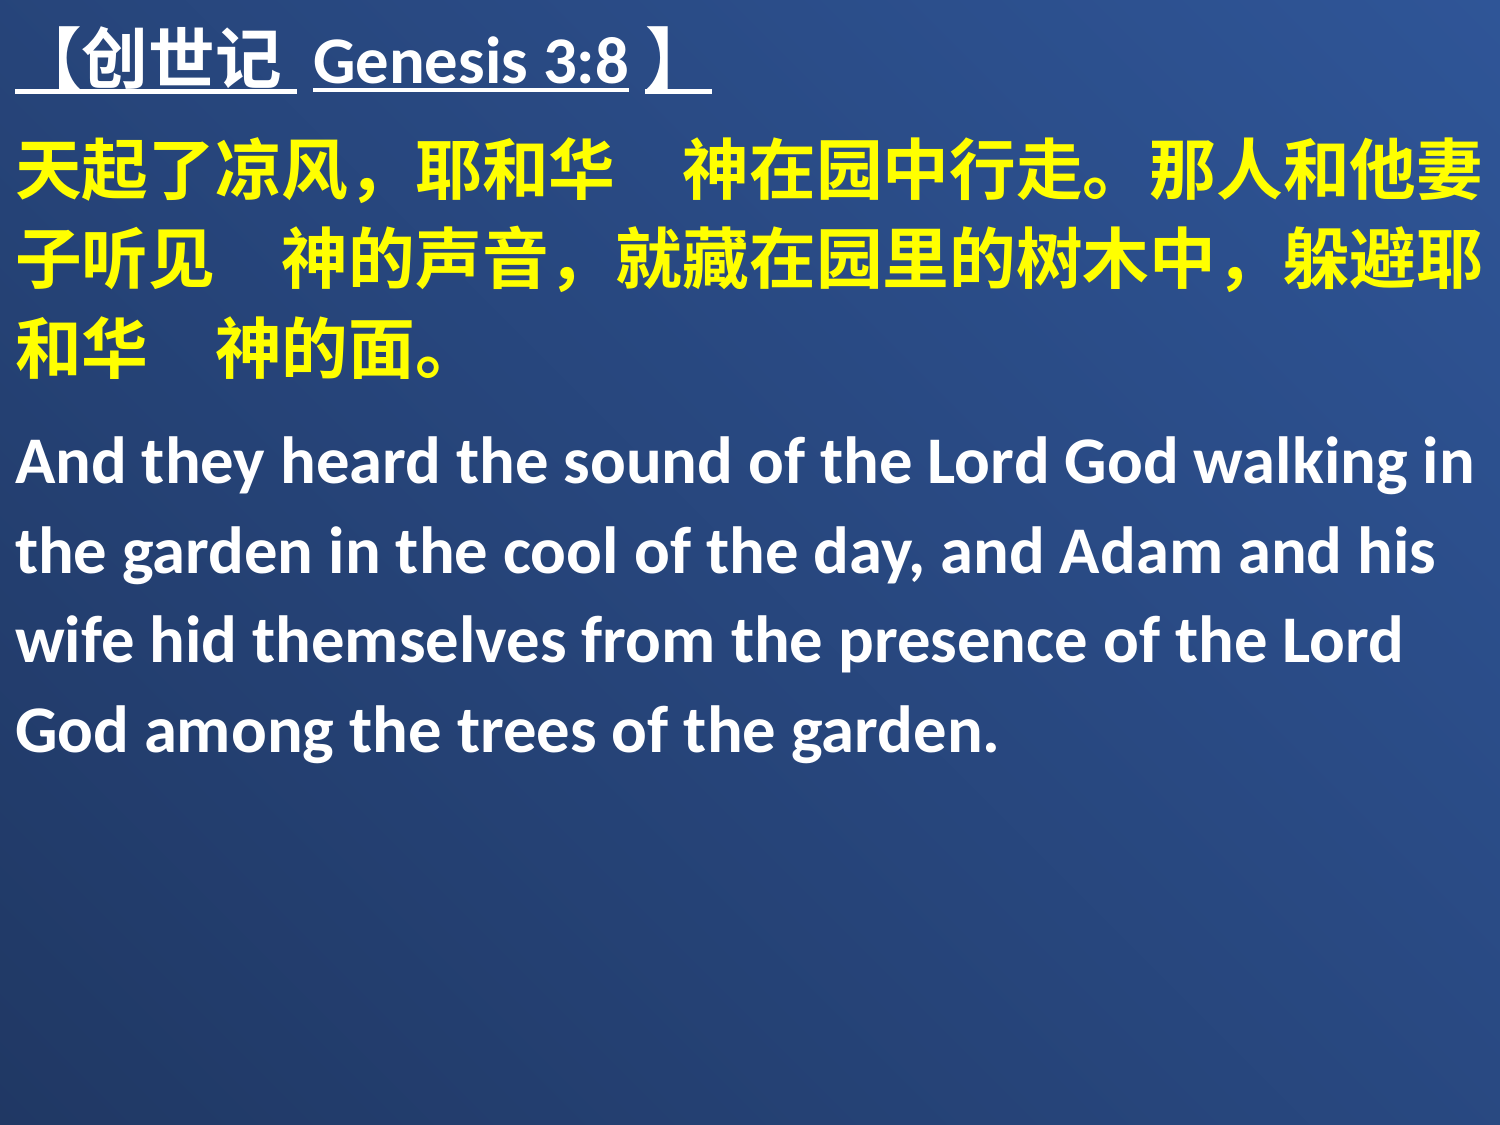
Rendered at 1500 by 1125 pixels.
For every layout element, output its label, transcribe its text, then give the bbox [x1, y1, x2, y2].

subtitle 【创世记 Genesis 3:8】 天起了凉风，耶和华 神在园中行走。那人和他妻子听见 神的声音，就藏在园里的树木中，躲避耶和华 神的面。 And they heard the sound of the Lord God walking in the garden in the cool of the day, and Adam and his wife hid themselves from the presence of the Lord God among the trees of the garden. [0, 0, 1500, 1125]
